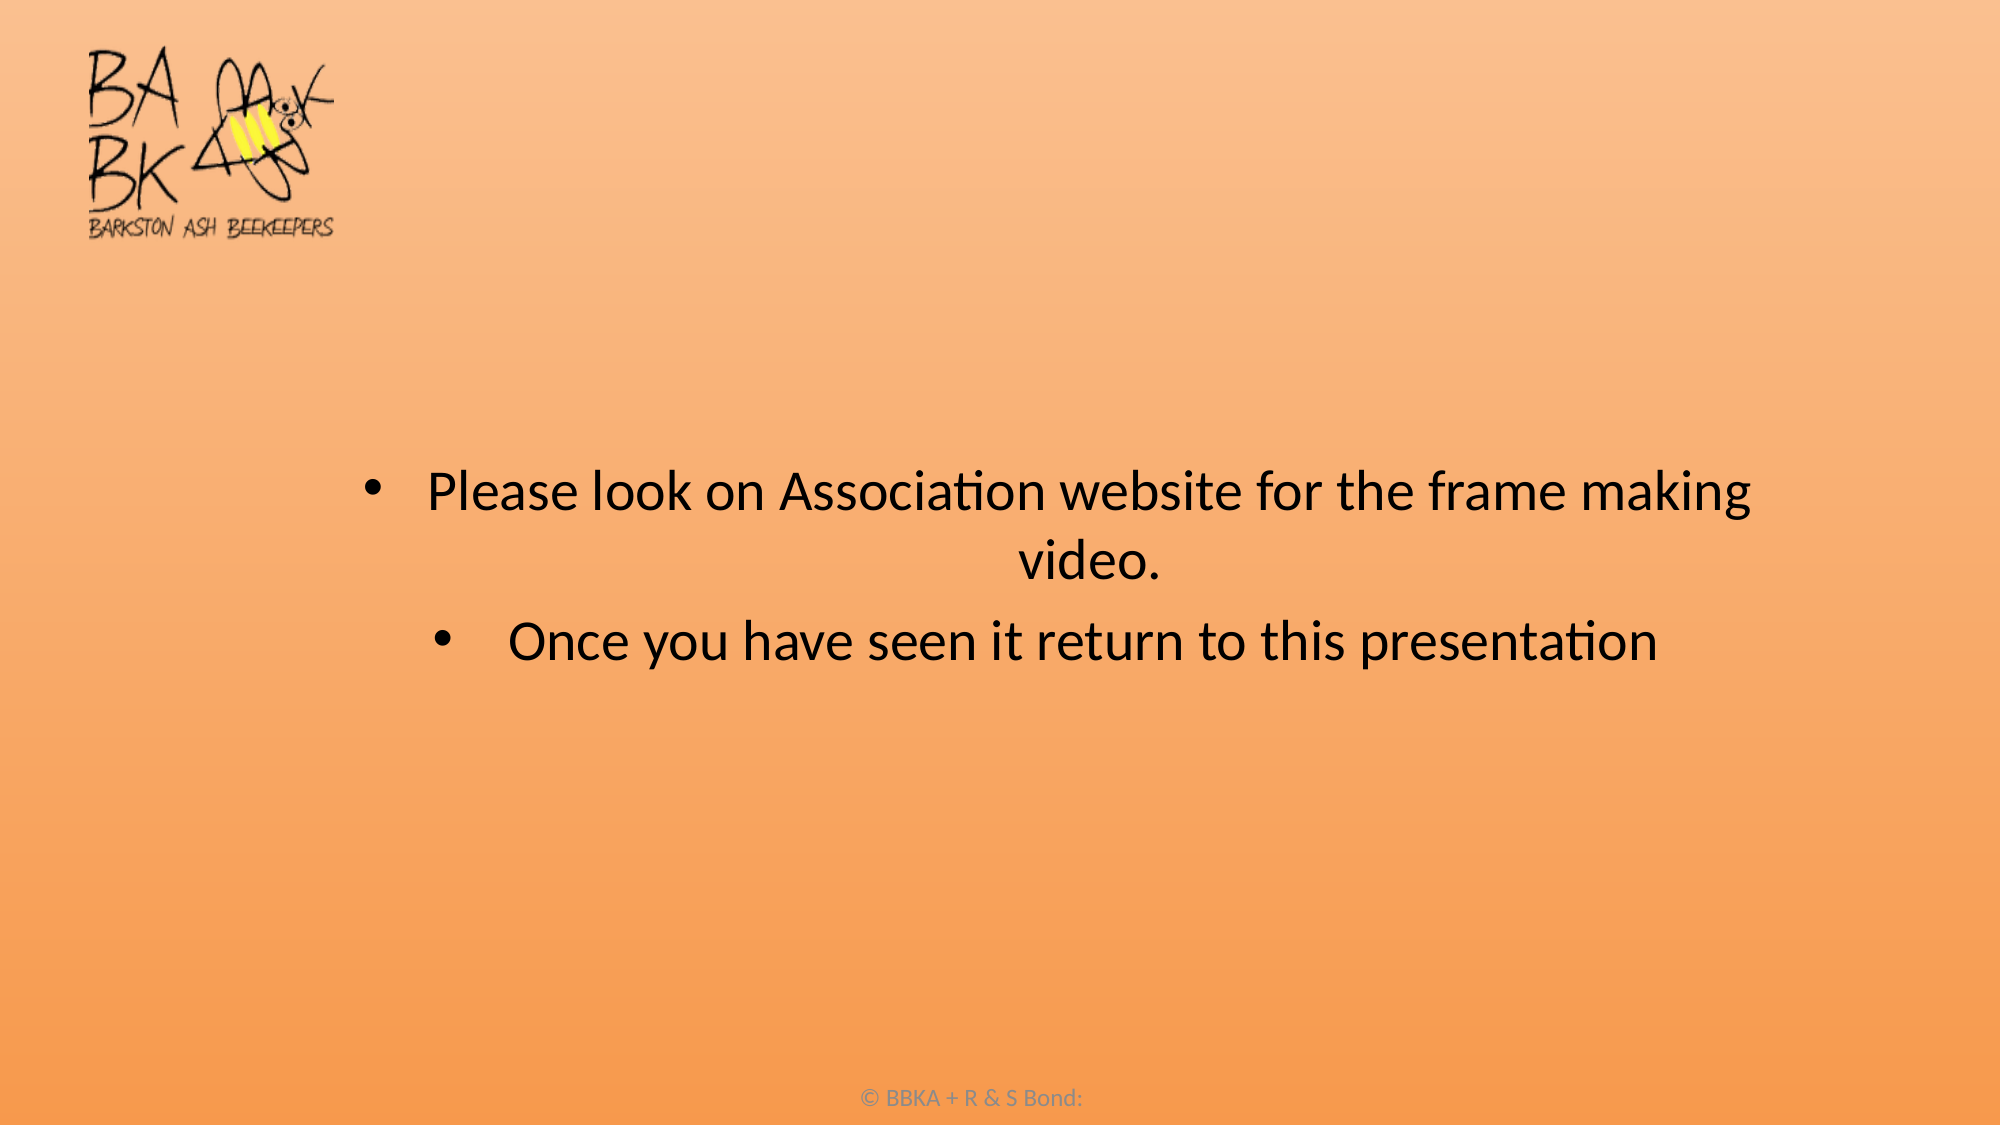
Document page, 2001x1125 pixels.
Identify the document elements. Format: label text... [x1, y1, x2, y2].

footer © BBKA + R & S Bond: [657, 1073, 1292, 1125]
picture [89, 45, 334, 255]
list Please look on Association website for the frame making video. Once you have seen it return to this presentation [320, 444, 1808, 681]
